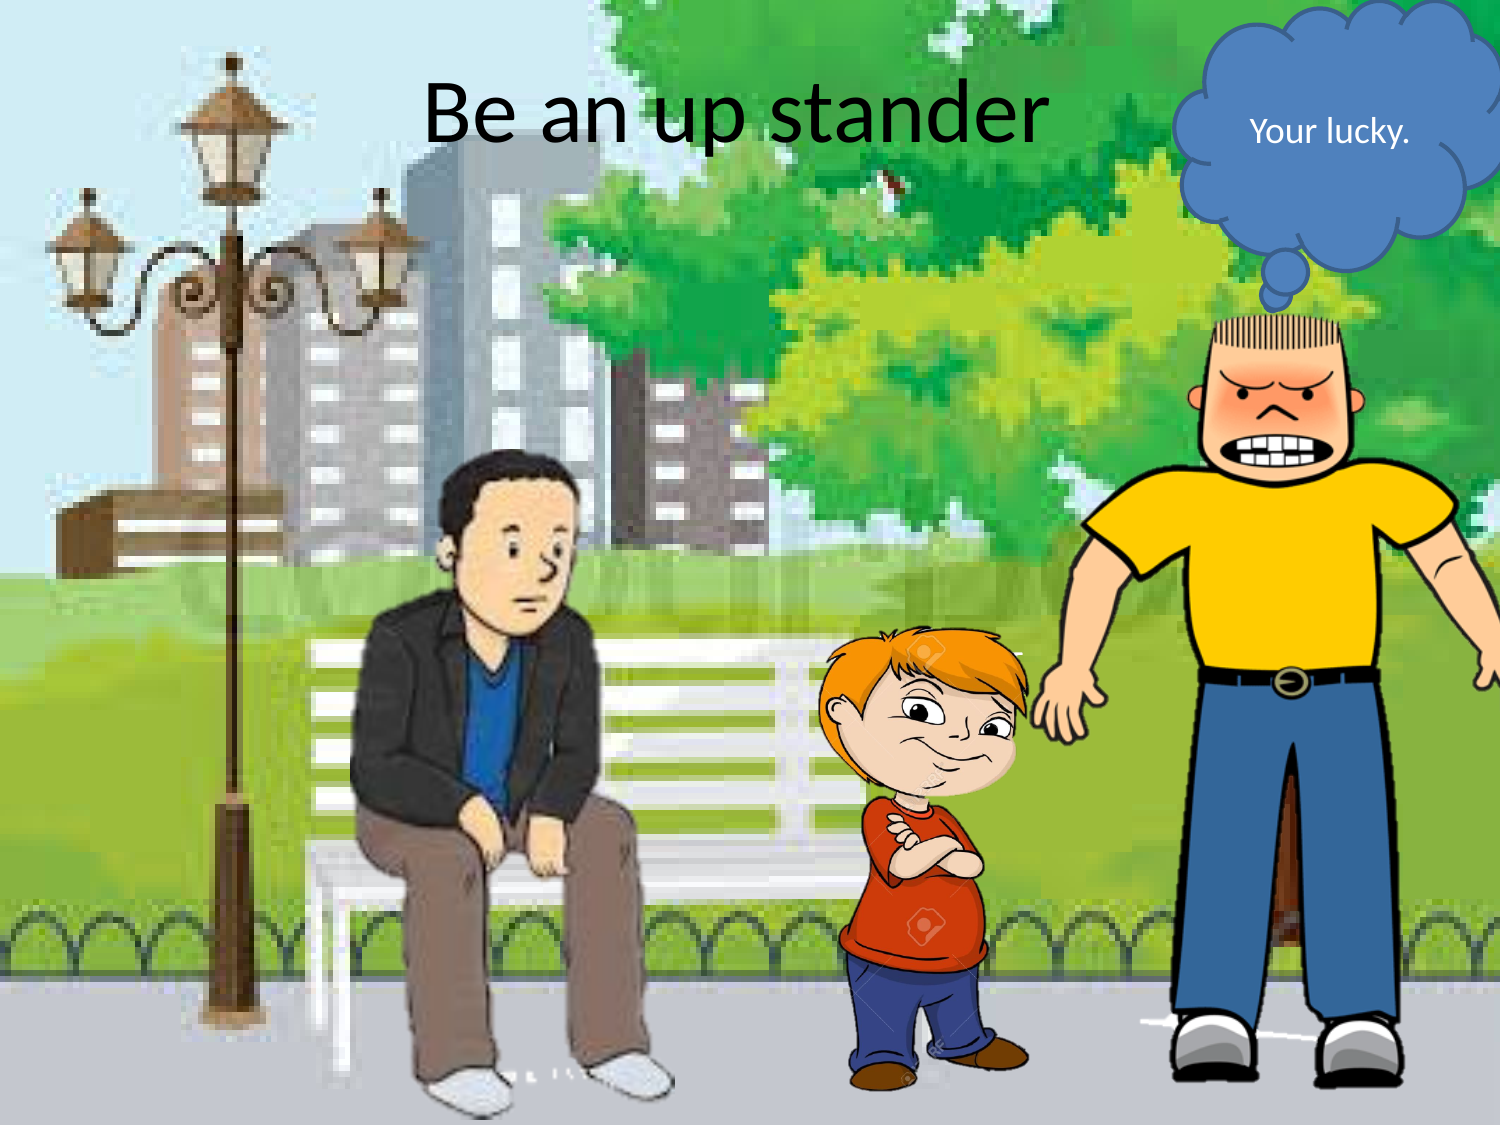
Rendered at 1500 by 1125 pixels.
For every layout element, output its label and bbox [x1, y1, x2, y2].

list [0, 0, 1500, 1125]
picture [349, 449, 676, 1121]
picture [749, 282, 1500, 1121]
